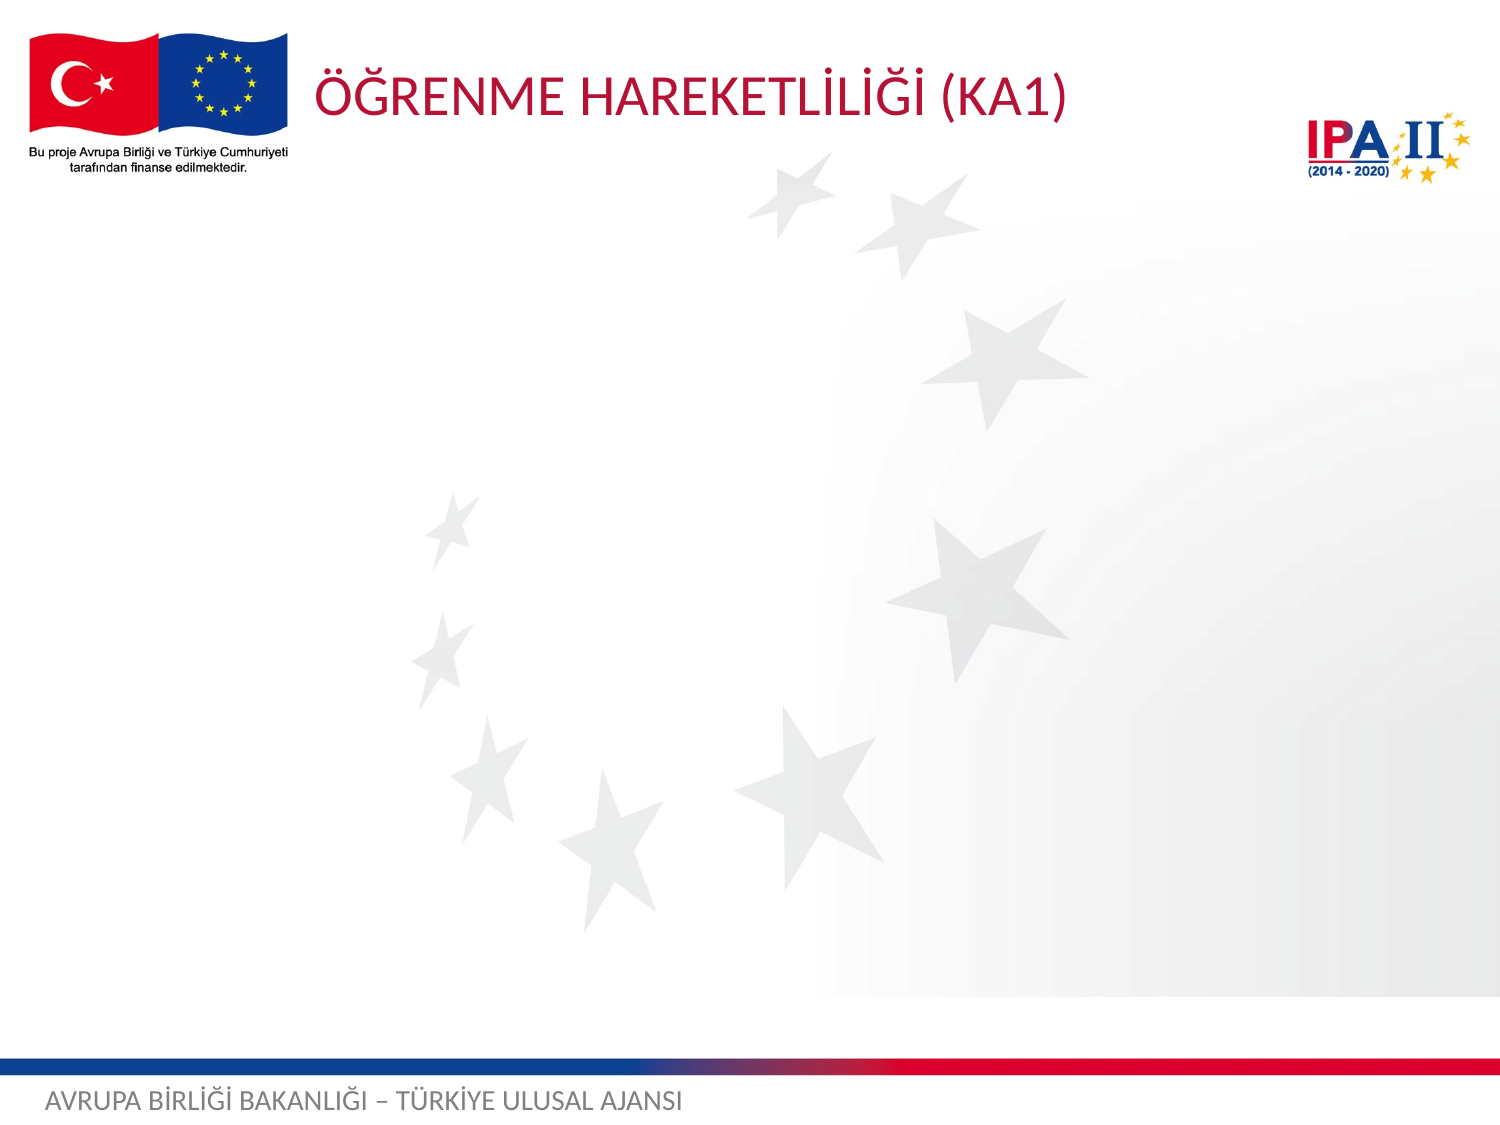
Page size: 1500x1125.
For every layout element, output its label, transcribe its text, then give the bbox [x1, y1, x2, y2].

picture [0, 0, 1500, 1125]
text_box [37, 124, 1476, 1026]
text_box ÖĞRENME HAREKETLİLİĞİ (KA1) [300, 50, 1500, 150]
